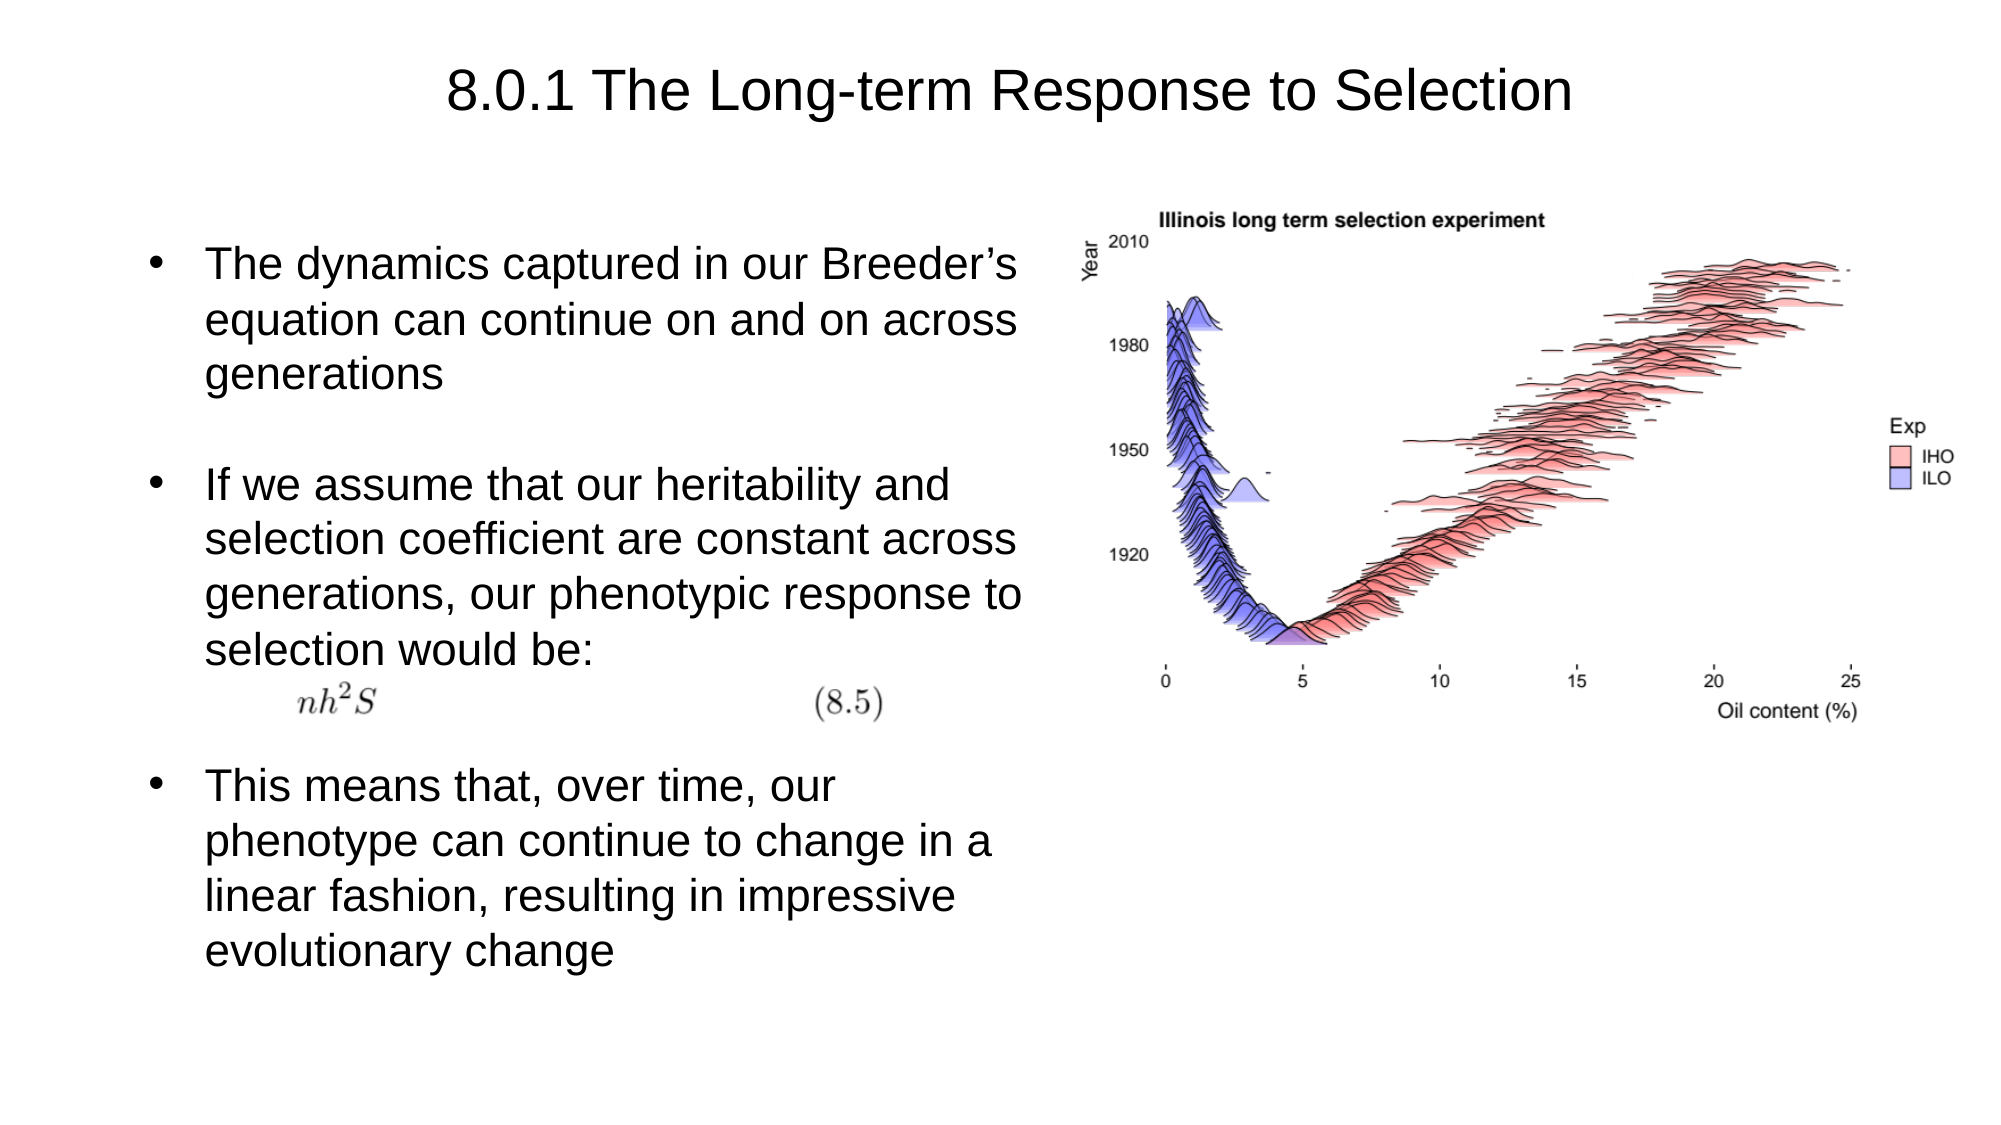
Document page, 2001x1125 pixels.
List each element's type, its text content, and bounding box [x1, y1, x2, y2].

text_box 8.0.1 The Long-term Response to Selection [201, 44, 1820, 129]
text_box This means that, over time, our phenotype can continue to change in a linear fashion, resulting in impressive evolutionary change [133, 747, 1052, 983]
text_box The dynamics captured in our Breeder’s equation can continue on and on across generations If we assume that our heritability and selection coefficient are constant across generations, our phenotypic response to selection would be: [133, 226, 1052, 682]
picture [1065, 201, 1984, 734]
picture [272, 661, 919, 742]
